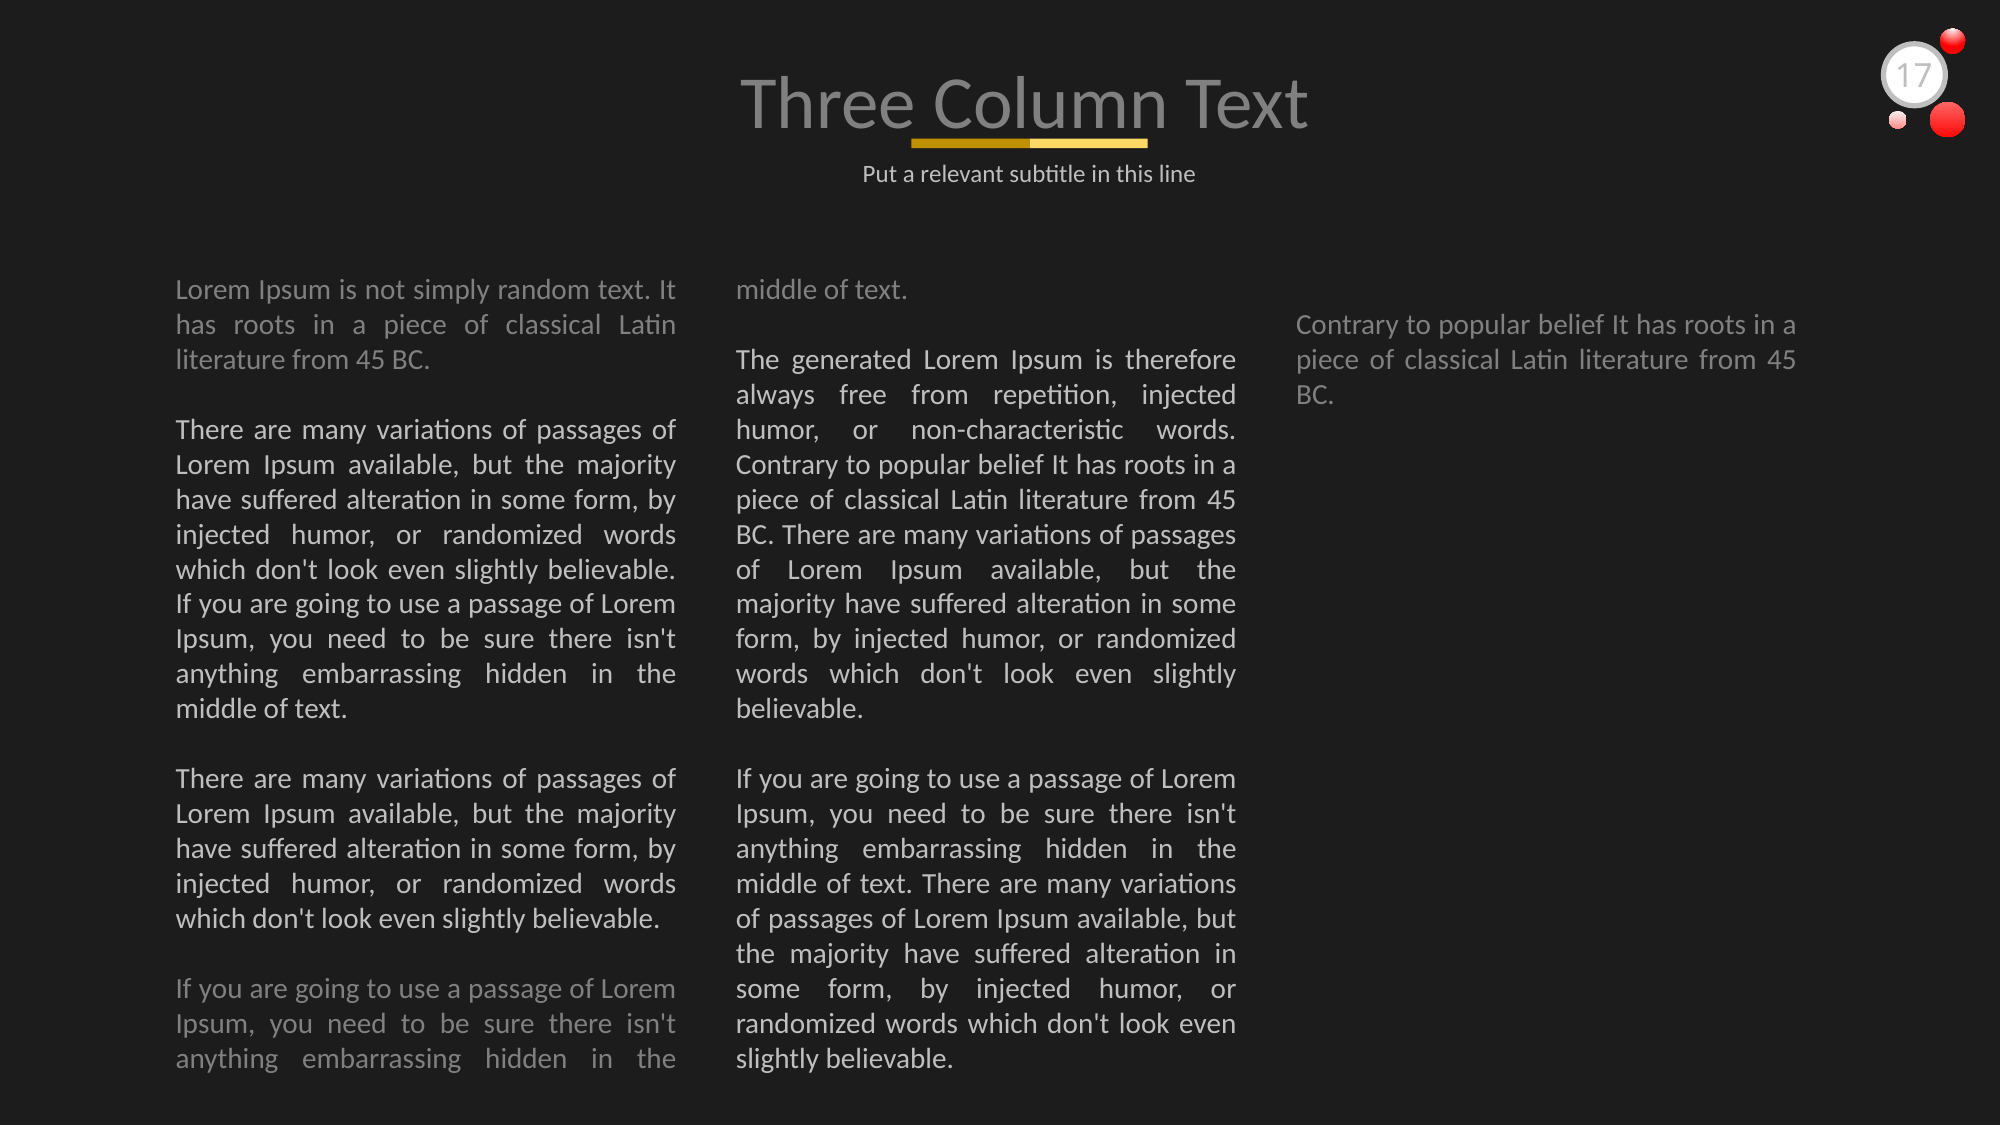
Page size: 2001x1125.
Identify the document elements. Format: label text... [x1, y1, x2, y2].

text_box Put a relevant subtitle in this line [792, 142, 1267, 202]
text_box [911, 138, 1148, 149]
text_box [1876, 28, 1966, 138]
text_box Three Column Text [597, 1, 1454, 152]
text_box Lorem Ipsum is not simply random text. It has roots in a piece of classical Latin literature from 45 BC. There are many variations of passages of Lorem Ipsum available, but the majority have suffered alteration in some form, by injected humor, or randomized words which don't look even slightly believable. If you are going to use a passage of Lorem Ipsum, you need to be sure there isn't anything embarrassing hidden in the middle of text. There are many variations of passages of Lorem Ipsum available, but the majority have suffered alteration in some form, by injected humor, or randomized words which don't look even slightly believable. If you are going to use a passage of Lorem Ipsum, you need to be sure there isn't anything embarrassing hidden in the middle of text. The generated Lorem Ipsum is therefore always free from repetition, injected humor, or non-characteristic words. Contrary to popular belief It has roots in a piece of classical Latin literature from 45 BC. There are many variations of passages of Lorem Ipsum available, but the majority have suffered alteration in some form, by injected humor, or randomized words which don't look even slightly believable. If you are going to use a passage of Lorem Ipsum, you need to be sure there isn't anything embarrassing hidden in the middle of text. There are many variations of passages of Lorem Ipsum available, but the majority have suffered alteration in some form, by injected humor, or randomized words which don't look even slightly believable. Contrary to popular belief It has roots in a piece of classical Latin literature from 45 BC. [160, 262, 1821, 1092]
